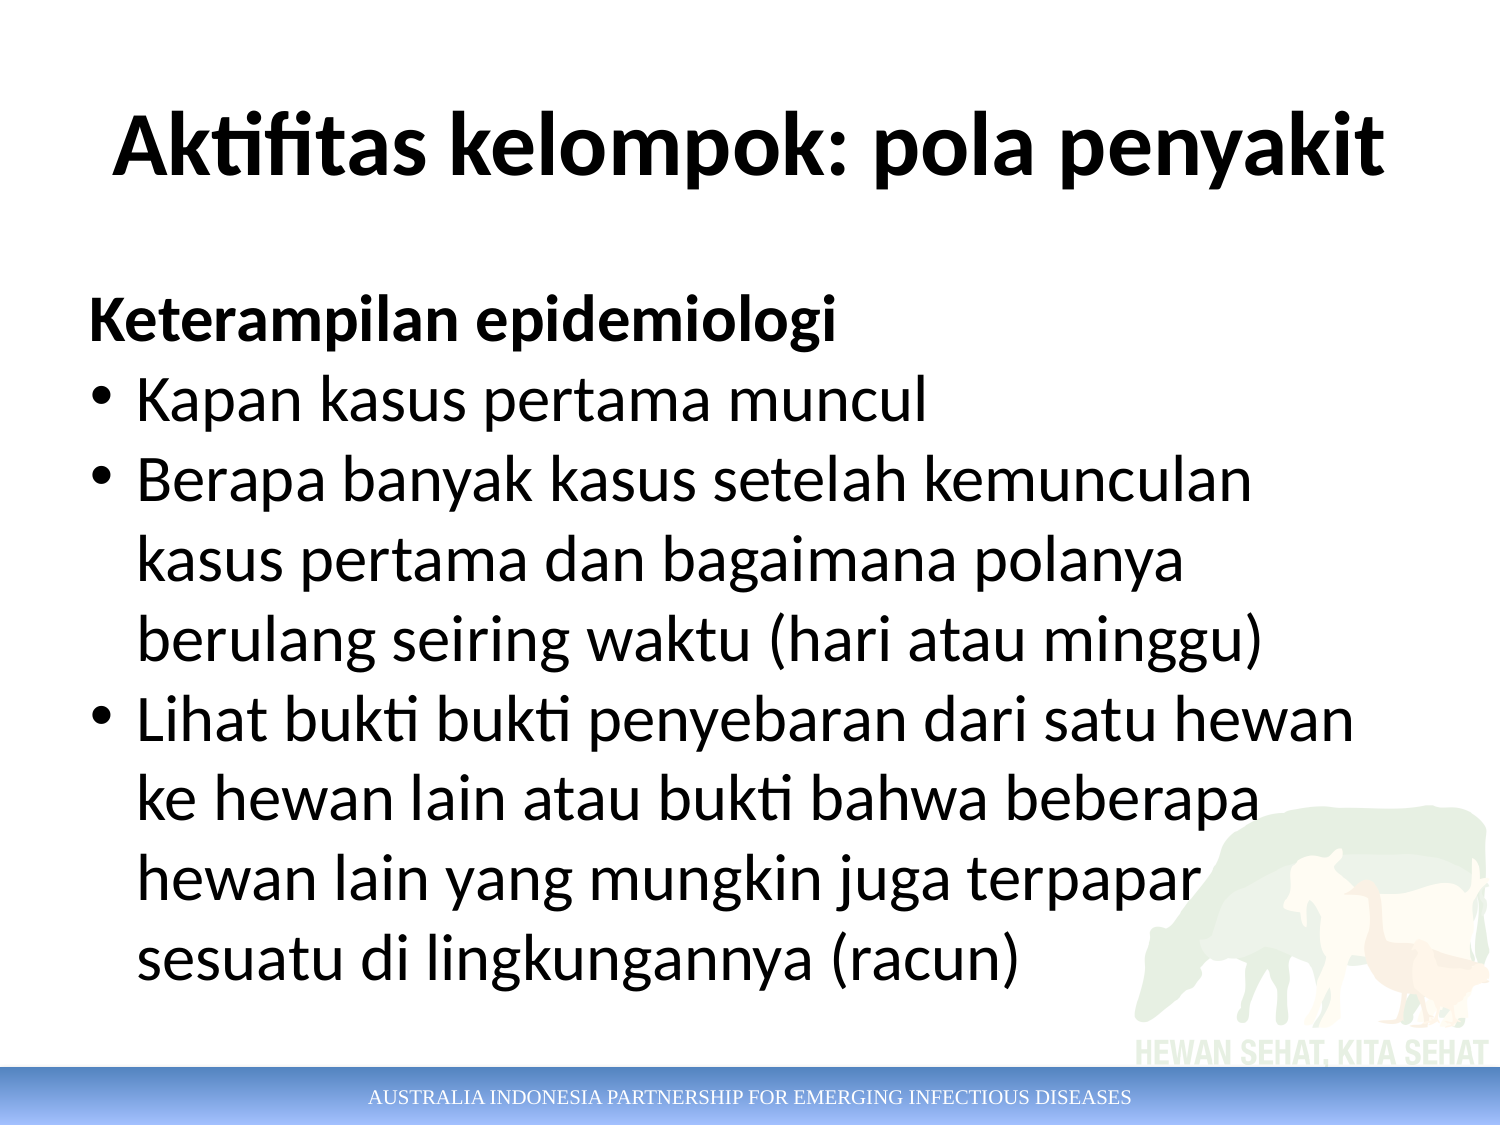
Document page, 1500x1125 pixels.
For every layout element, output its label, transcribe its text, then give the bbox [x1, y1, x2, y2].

text_box Keterampilan epidemiologi Kapan kasus pertama muncul Berapa banyak kasus setelah kemunculan kasus pertama dan bagaimana polanya berulang seiring waktu (hari atau minggu) Lihat bukti bukti penyebaran dari satu hewan ke hewan lain atau bukti bahwa beberapa hewan lain yang mungkin juga terpapar sesuatu di lingkungannya (racun) [75, 267, 1376, 1002]
title Aktifitas kelompok: pola penyakit [75, 45, 1425, 233]
